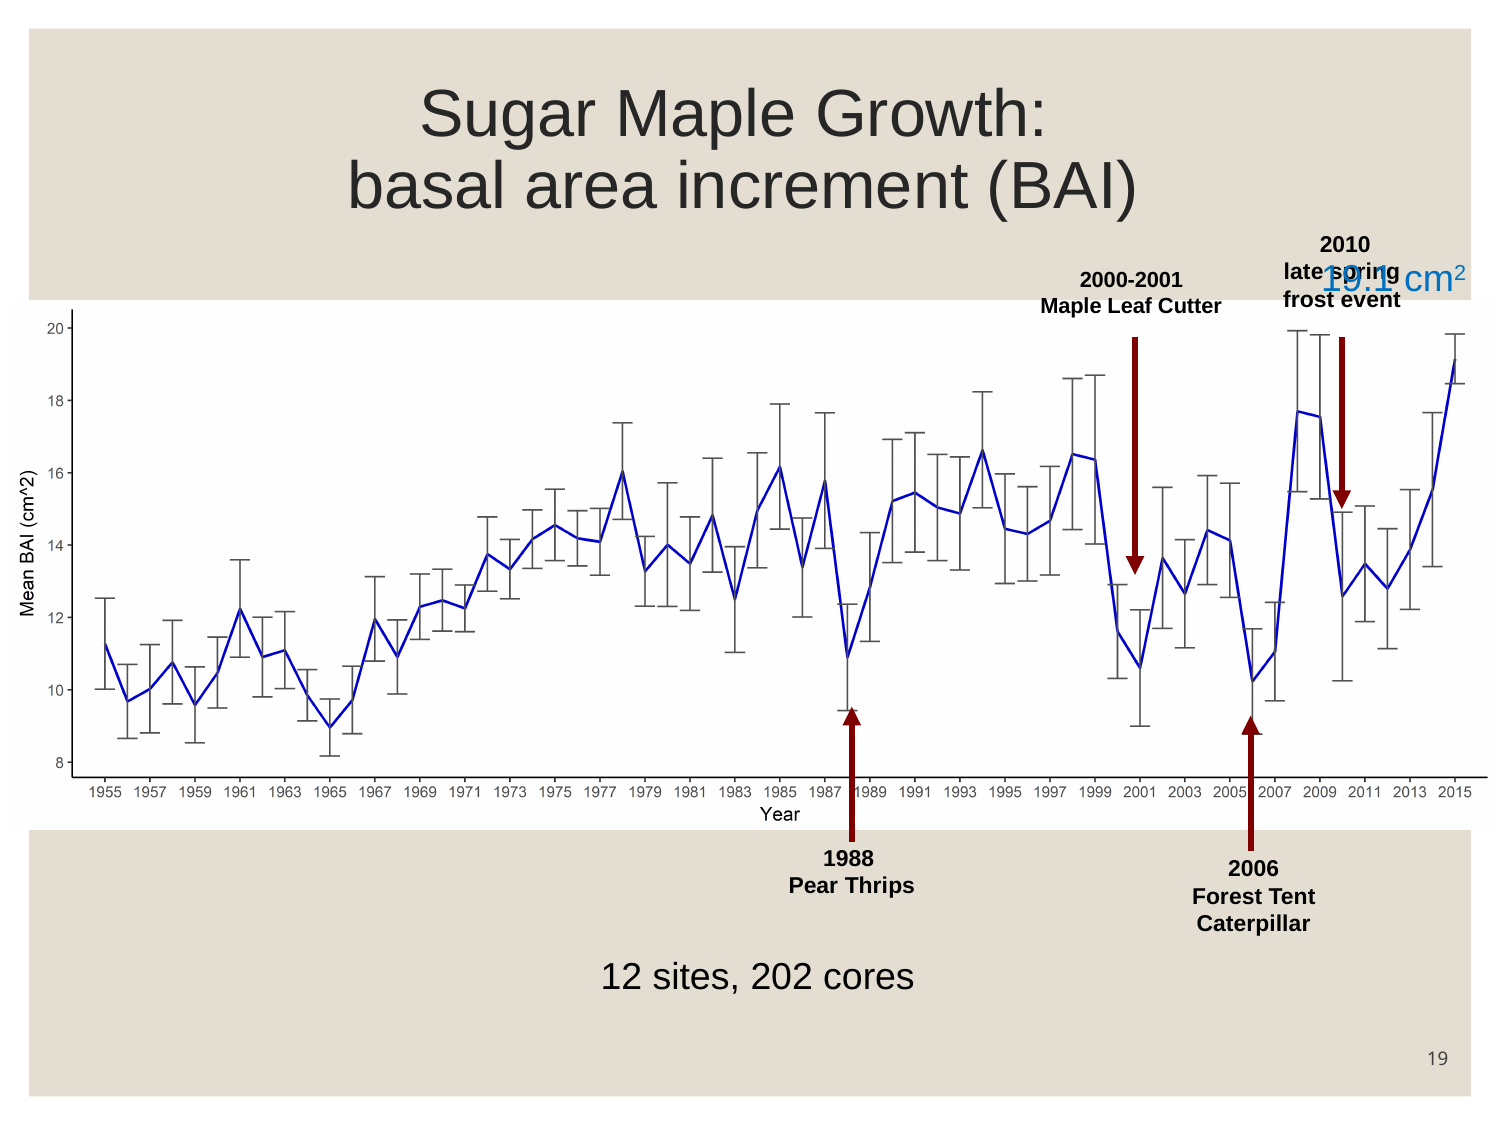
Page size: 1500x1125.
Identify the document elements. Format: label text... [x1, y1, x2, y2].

text_box 2000-2001 Maple Leaf Cutter [1013, 258, 1240, 296]
text_box 12 sites, 202 cores [585, 944, 1092, 1005]
title Sugar Maple Growth: basal area increment (BAI) [113, 38, 1374, 264]
text_box 19.1 cm2 [1240, 246, 1500, 298]
picture [10, 300, 1497, 830]
text_box 1988 Pear Thrips [733, 837, 970, 906]
text_box 2006 Forest Tent Caterpillar [1135, 846, 1372, 944]
slide_number 19 [1283, 1034, 1464, 1080]
text_box 2010 late spring frost event [1227, 221, 1464, 258]
